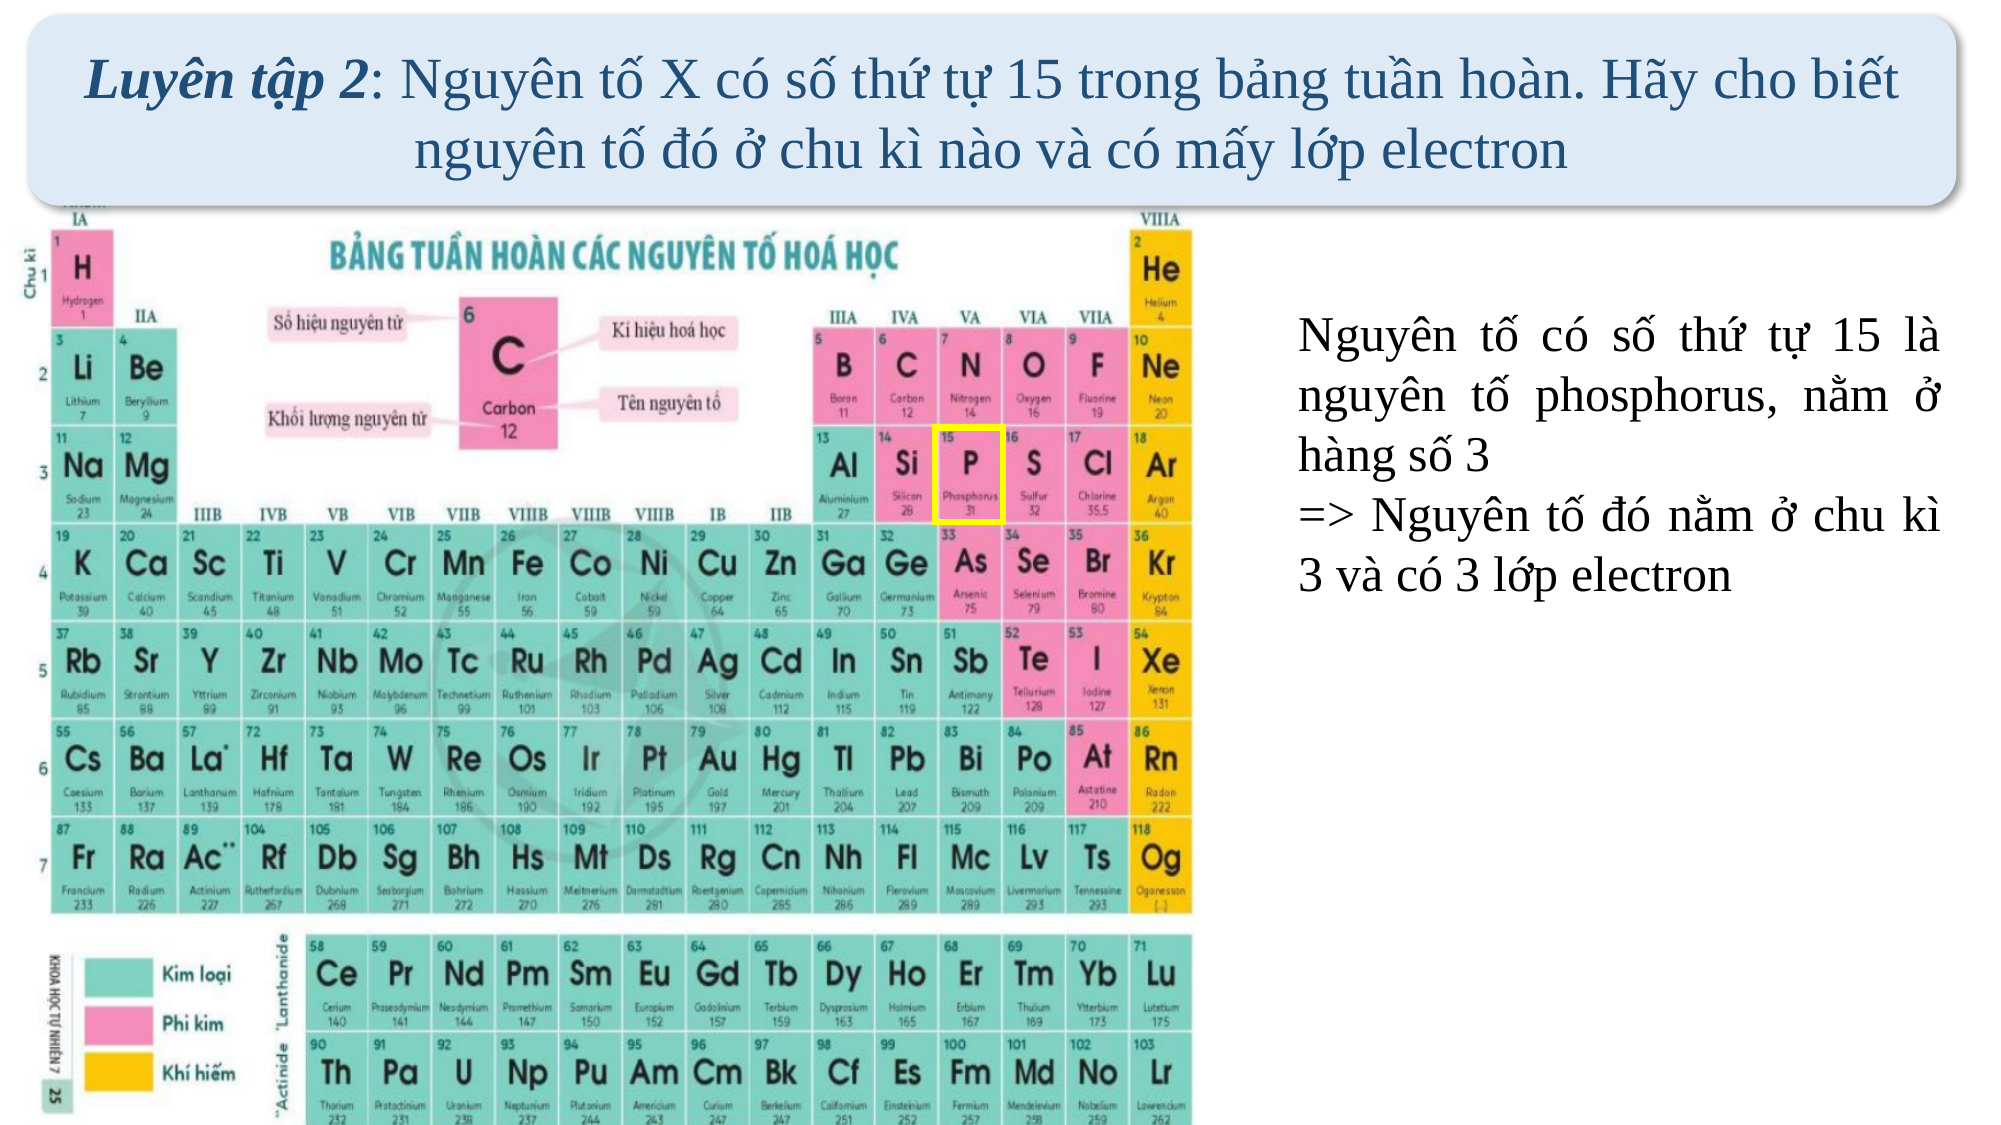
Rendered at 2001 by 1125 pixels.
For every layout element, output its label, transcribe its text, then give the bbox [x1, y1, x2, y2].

picture [0, 201, 1226, 1125]
text_box Luyên tập 2: Nguyên tố X có số thứ tự 15 trong bảng tuần hoàn. Hãy cho biết nguyên tố đó ở chu kì nào và có mấy lớp electron [26, 13, 1958, 207]
text_box Nguyên tố có số thứ tự 15 là nguyên tố phosphorus, nằm ở hàng số 3 => Nguyên tố đó nằm ở chu kì 3 và có 3 lớp electron [1284, 293, 1957, 669]
